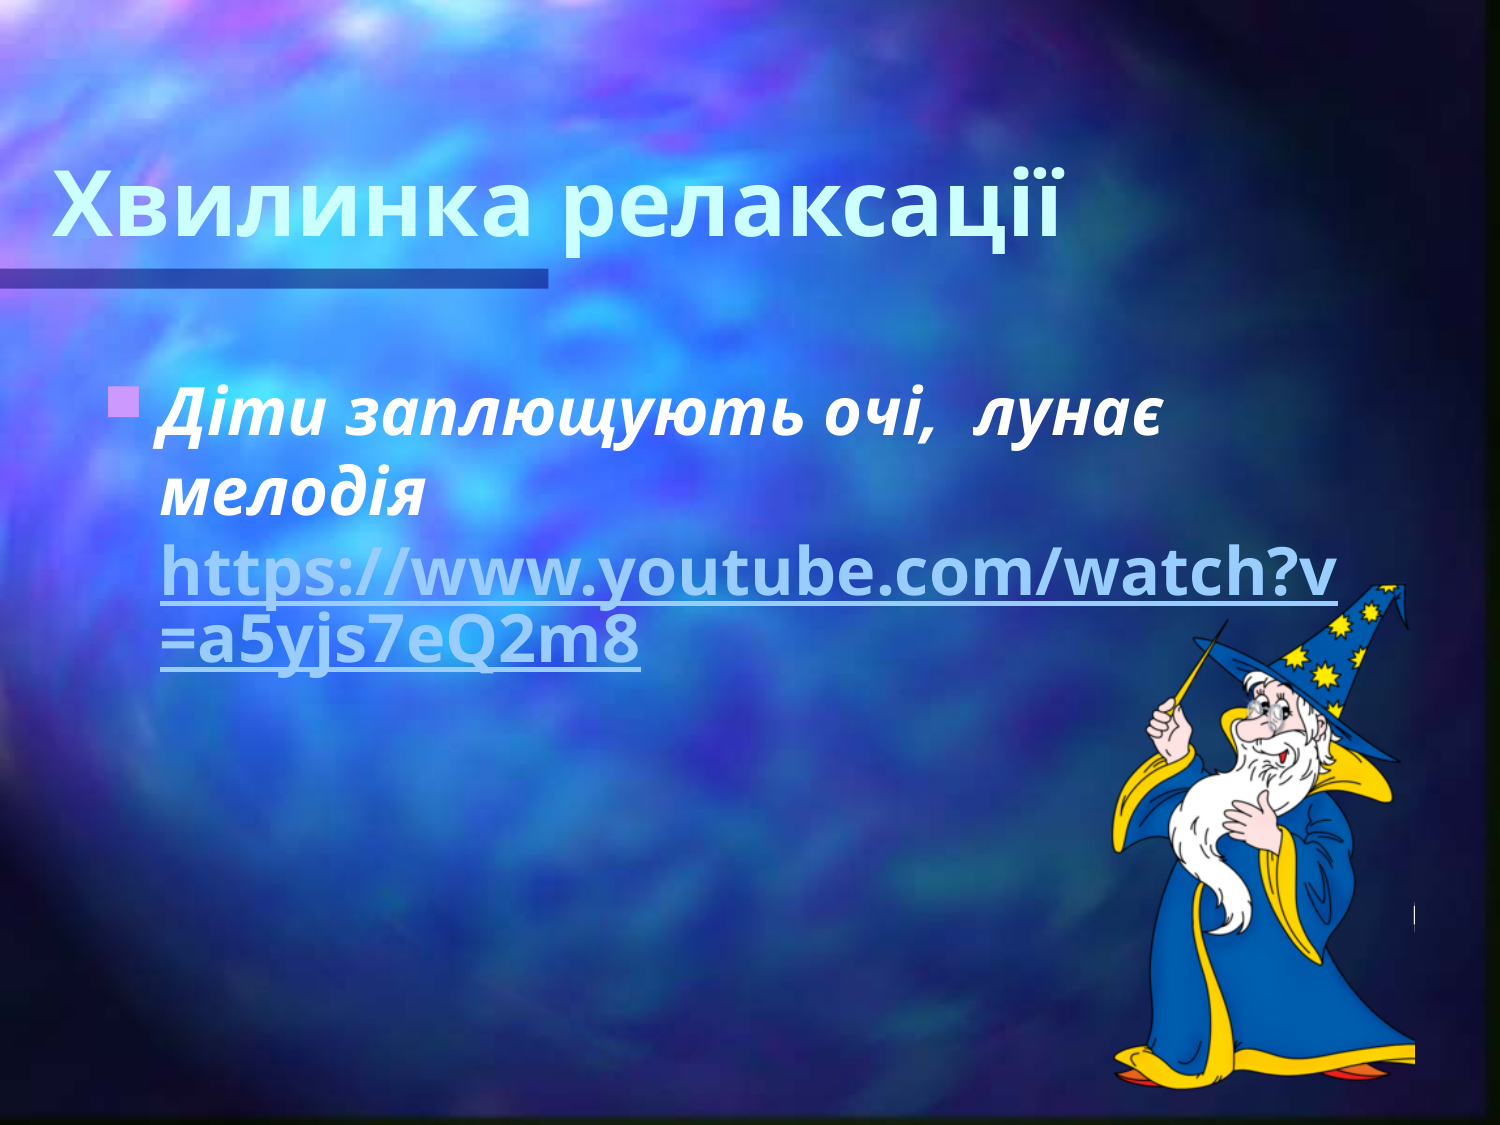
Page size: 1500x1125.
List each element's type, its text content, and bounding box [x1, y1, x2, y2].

title Хвилинкa рeлaксацiї [37, 74, 1313, 263]
picture [0, 0, 1500, 1125]
list Діти заплющують очі, лунає мелoдія https://www.youtube.com/watch?v=a5yjs7eQ2m8 [88, 361, 1364, 906]
